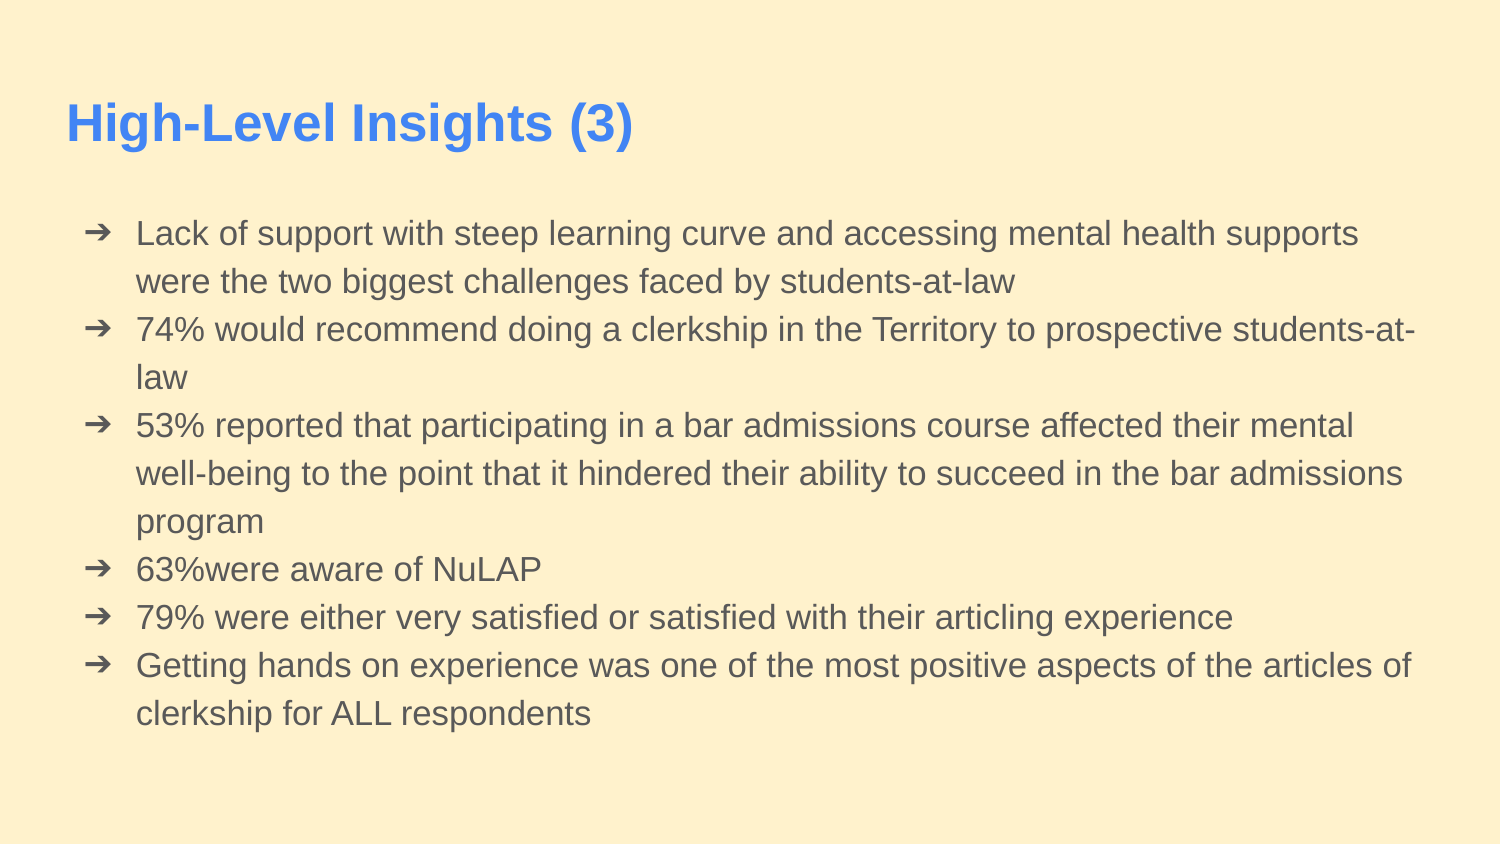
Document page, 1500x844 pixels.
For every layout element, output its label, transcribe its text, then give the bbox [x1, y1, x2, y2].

title High-Level Insights (3) [51, 72, 1449, 167]
list Lack of support with steep learning curve and accessing mental health supports were the two biggest challenges faced by students-at-law 74% would recommend doing a clerkship in the Territory to prospective students-at-law 53% reported that participating in a bar admissions course affected their mental well-being to the point that it hindered their ability to succeed in the bar admissions program 63%were aware of NuLAP 79% were either very satisfied or satisfied with their articling experience Getting hands on experience was one of the most positive aspects of the articles of clerkship for ALL respondents [51, 189, 1449, 750]
